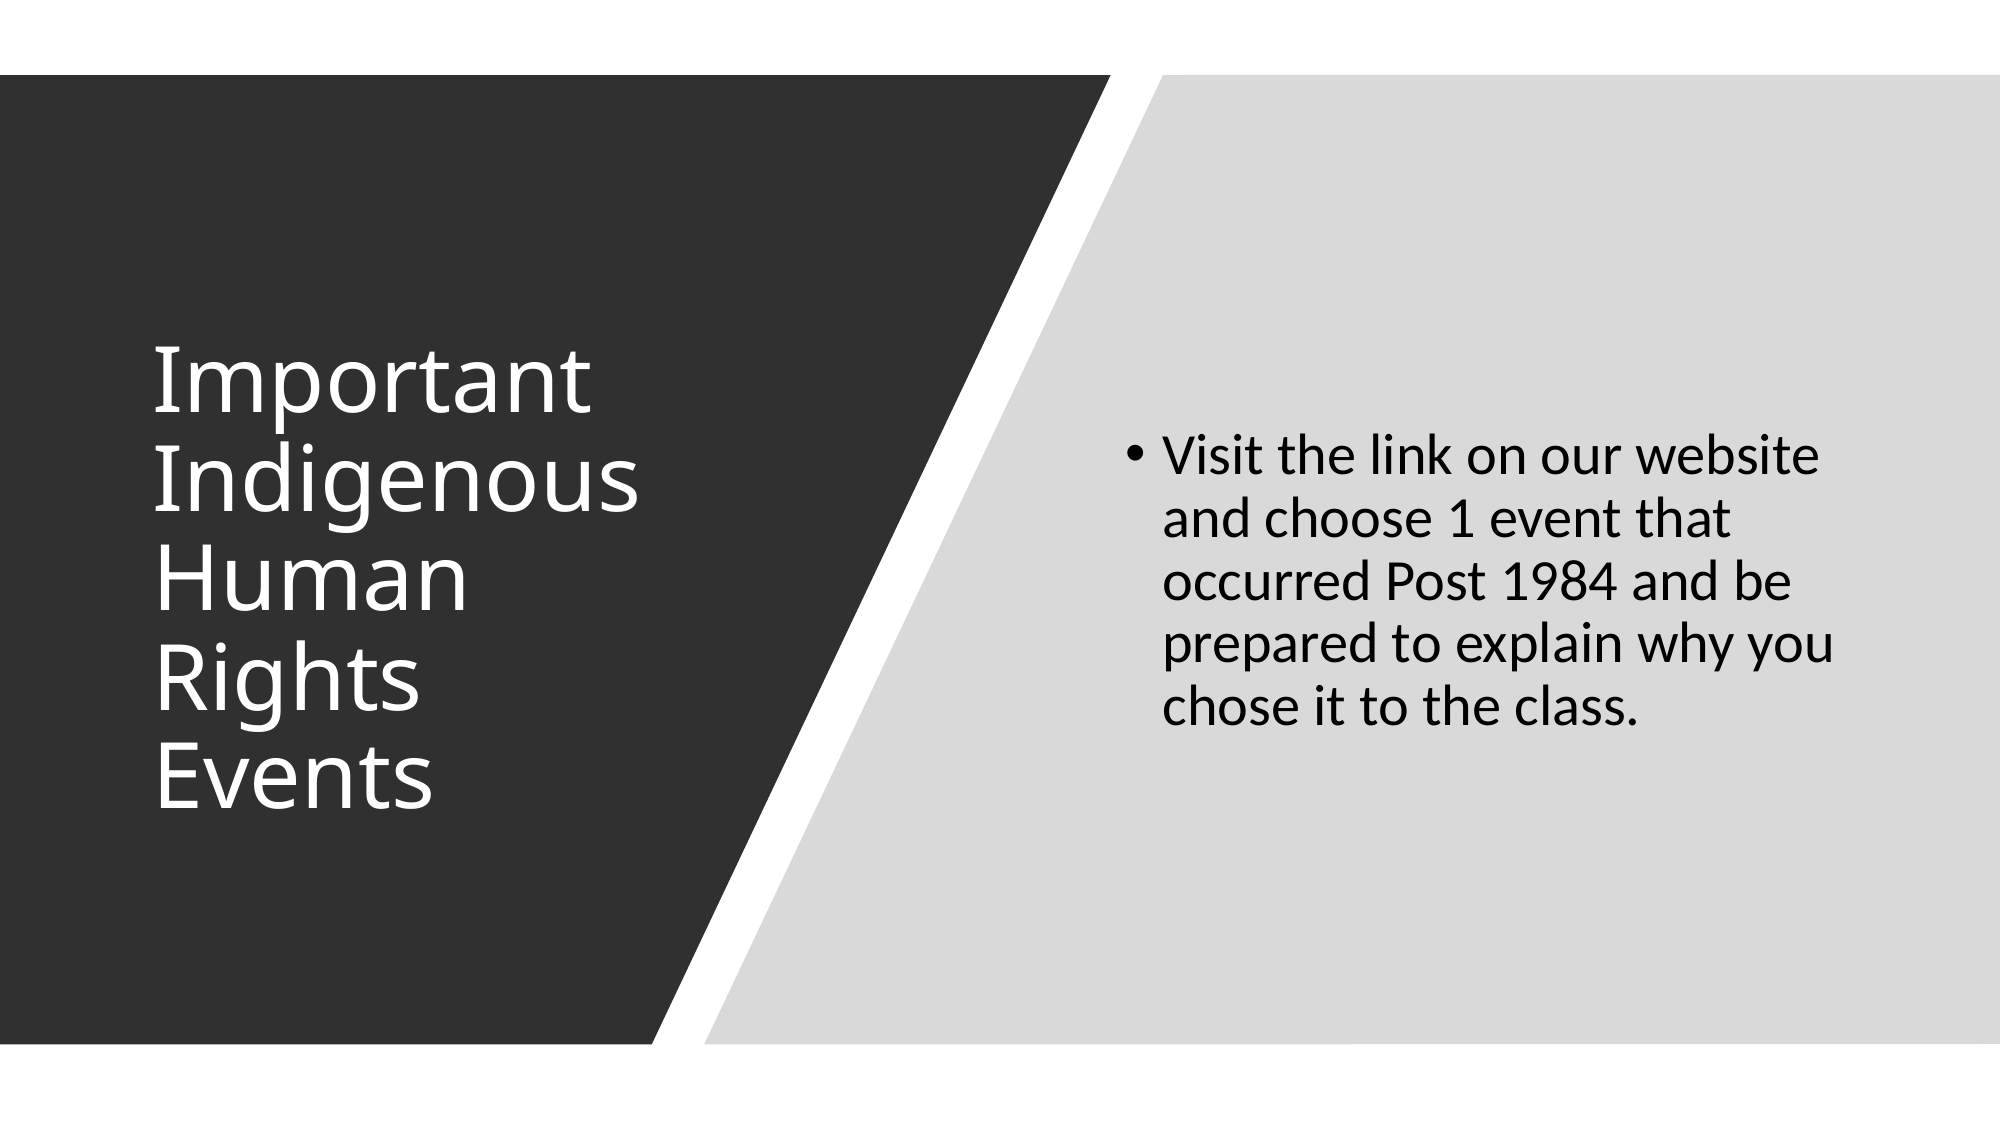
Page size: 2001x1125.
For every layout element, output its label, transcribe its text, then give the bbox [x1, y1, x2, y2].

title Important Indigenous Human Rights Events [137, 280, 701, 882]
list Visit the link on our website and choose 1 event that occurred Post 1984 and be prepared to explain why you chose it to the class. [1110, 218, 1862, 944]
text_box [0, 0, 2000, 1125]
text_box [702, 73, 2000, 1046]
text_box [0, 74, 1113, 1046]
